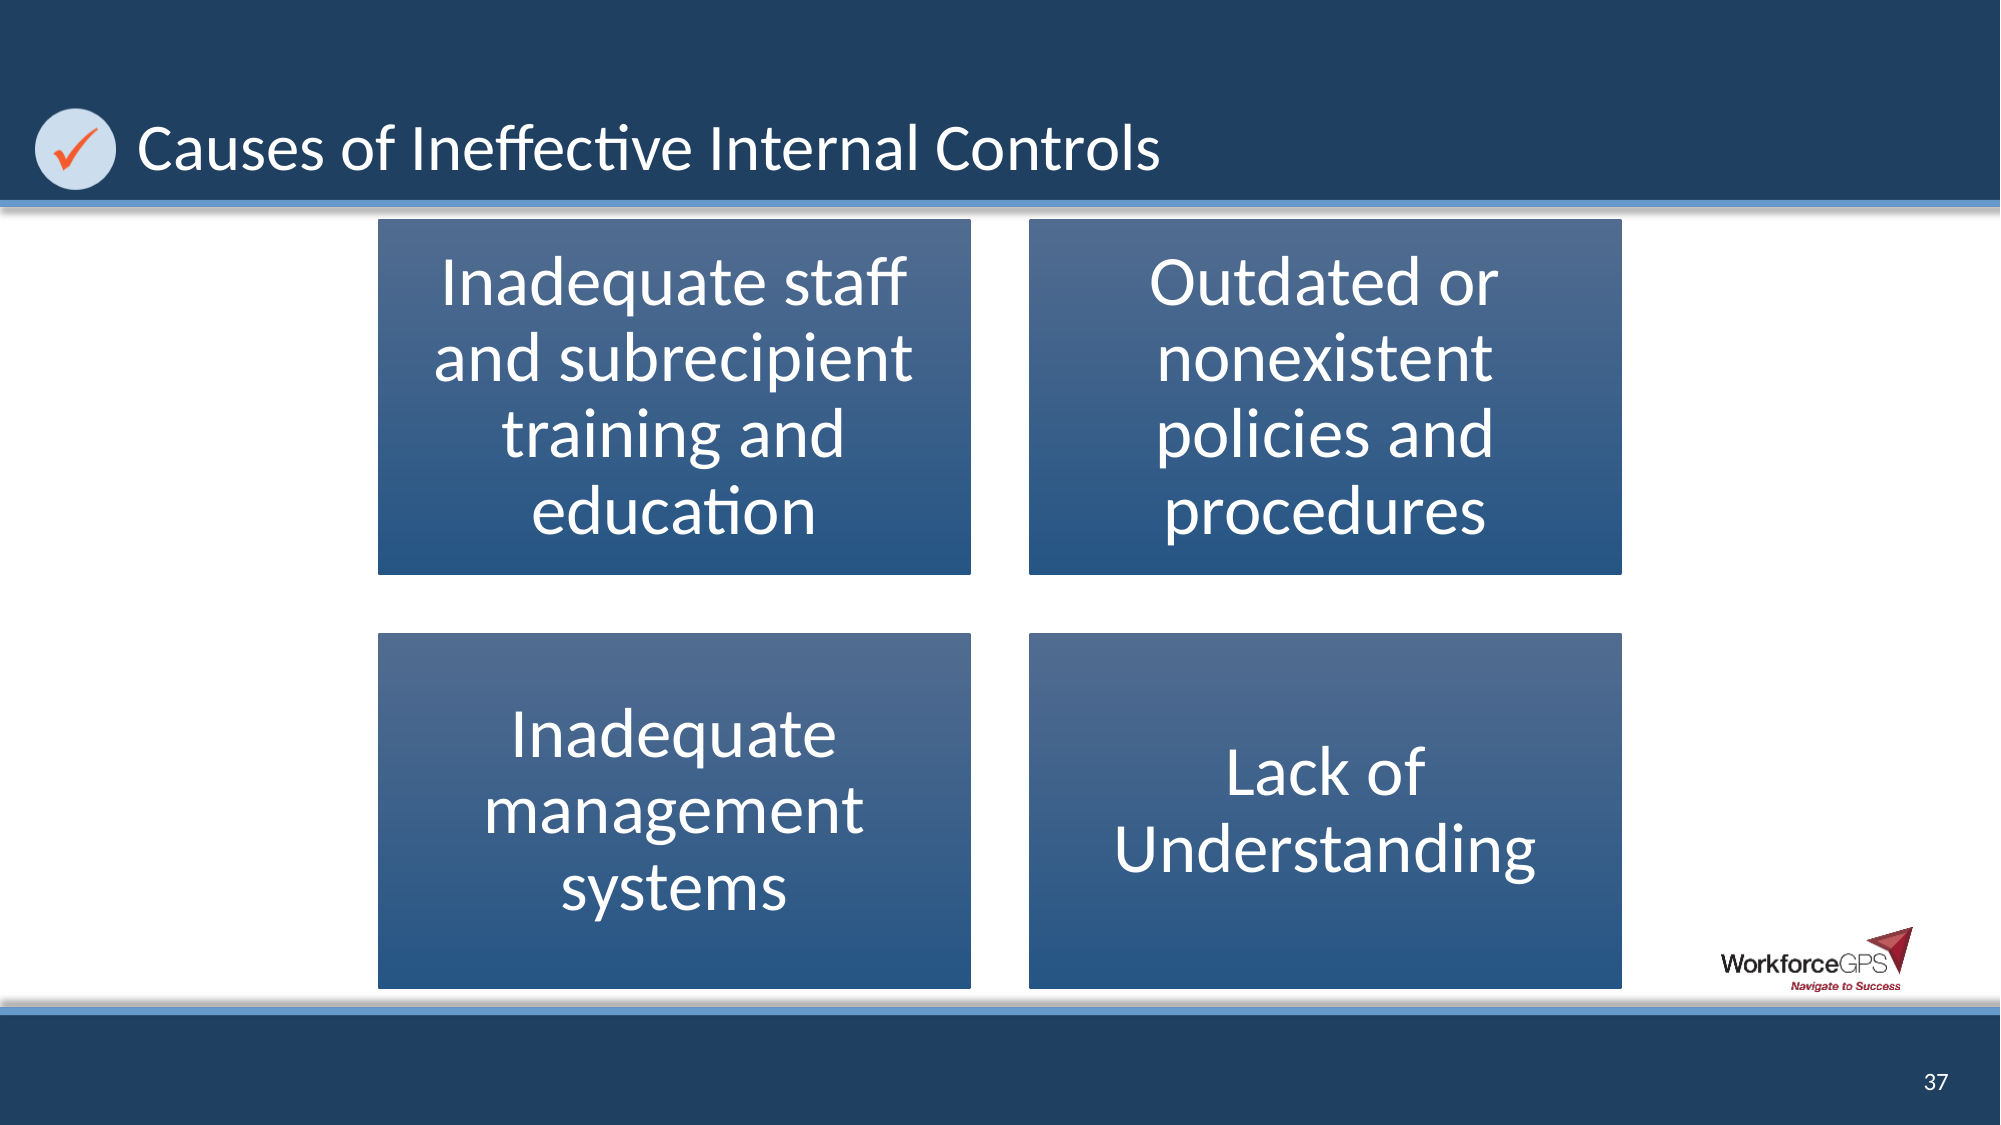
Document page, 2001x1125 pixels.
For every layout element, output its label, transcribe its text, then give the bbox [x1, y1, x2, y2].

picture [0, 0, 2000, 222]
slide_number 37 [1514, 1050, 1965, 1111]
picture [0, 926, 2000, 1125]
title Causes of Ineffective Internal Controls [122, 11, 1987, 193]
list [353, 218, 1647, 989]
